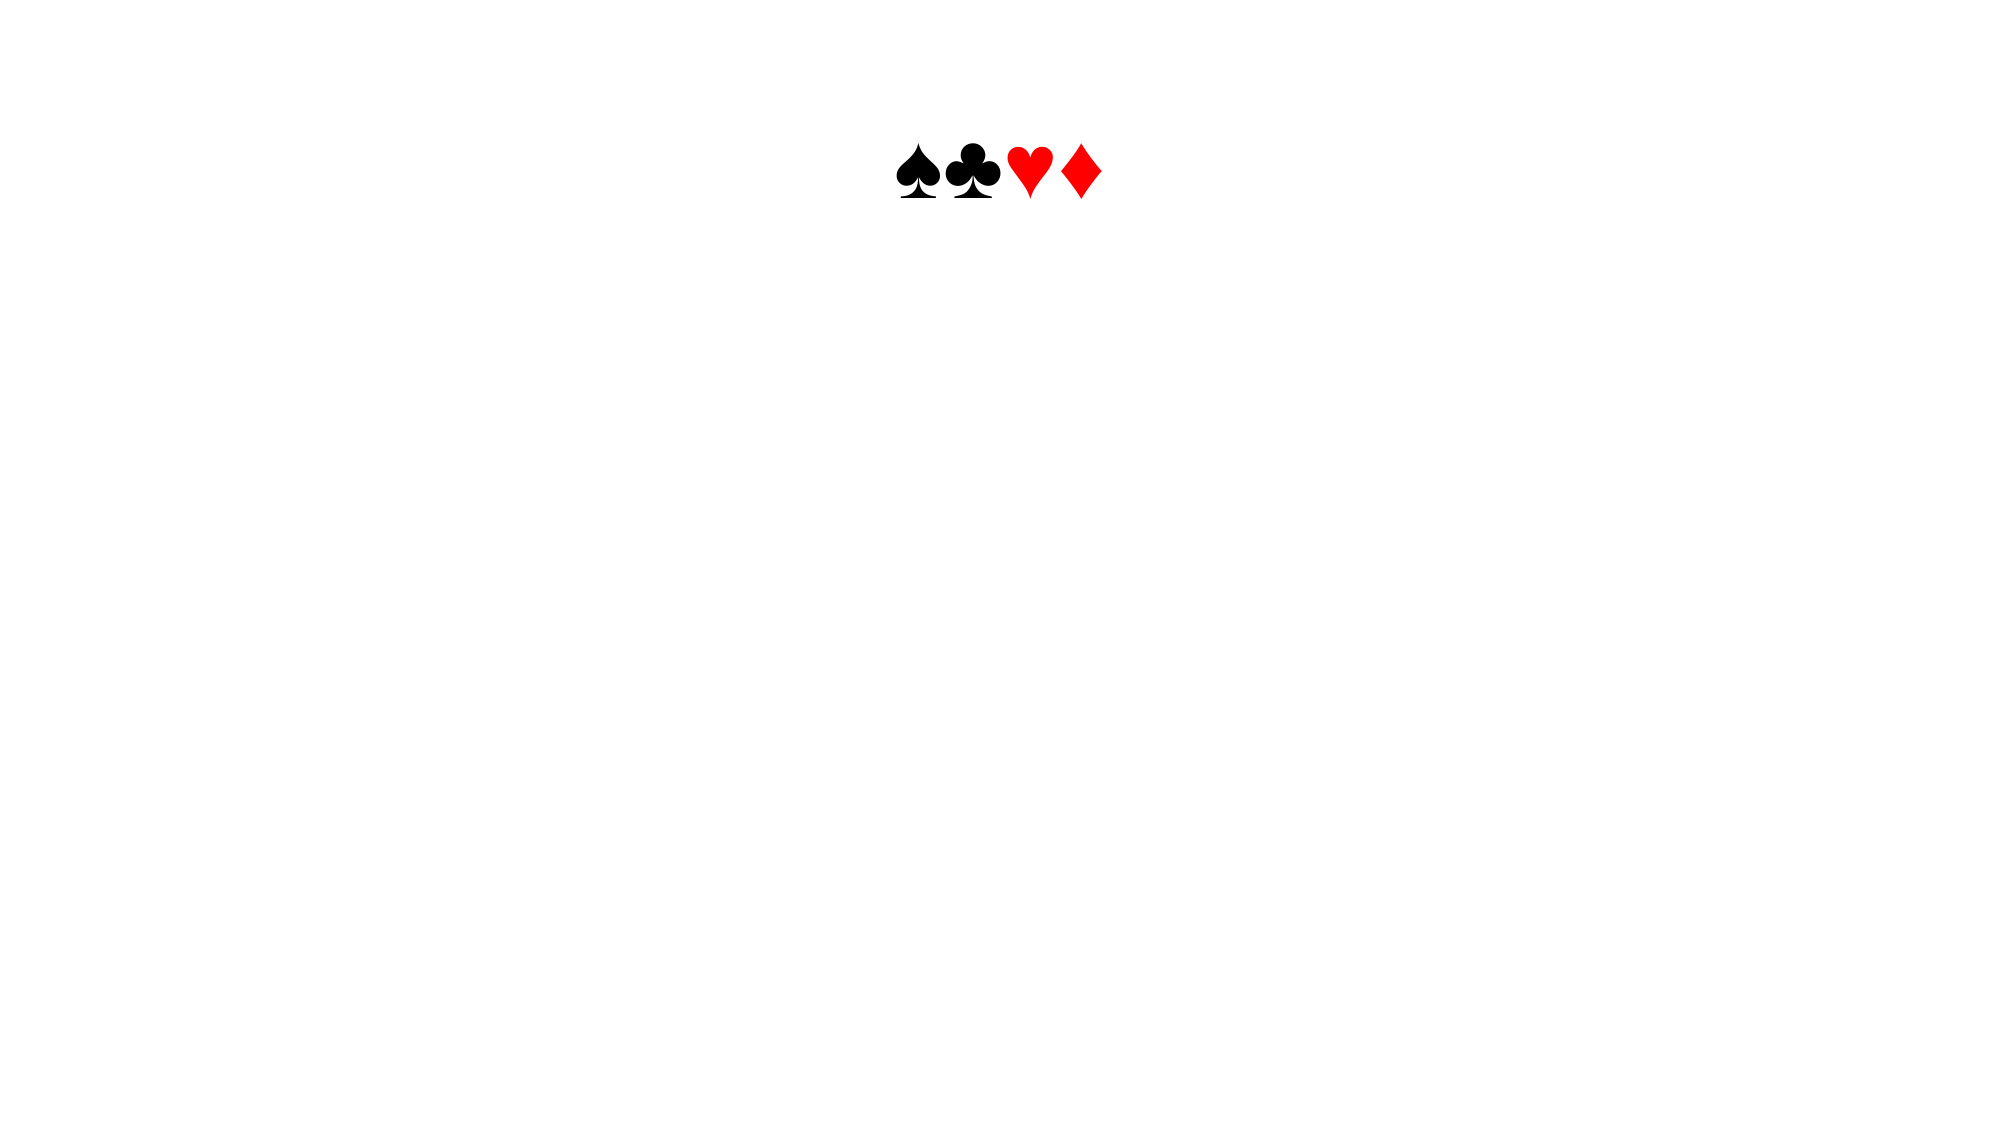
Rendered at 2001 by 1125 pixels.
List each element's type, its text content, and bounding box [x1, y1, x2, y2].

title ♠♣♥♦ [137, 59, 1863, 278]
